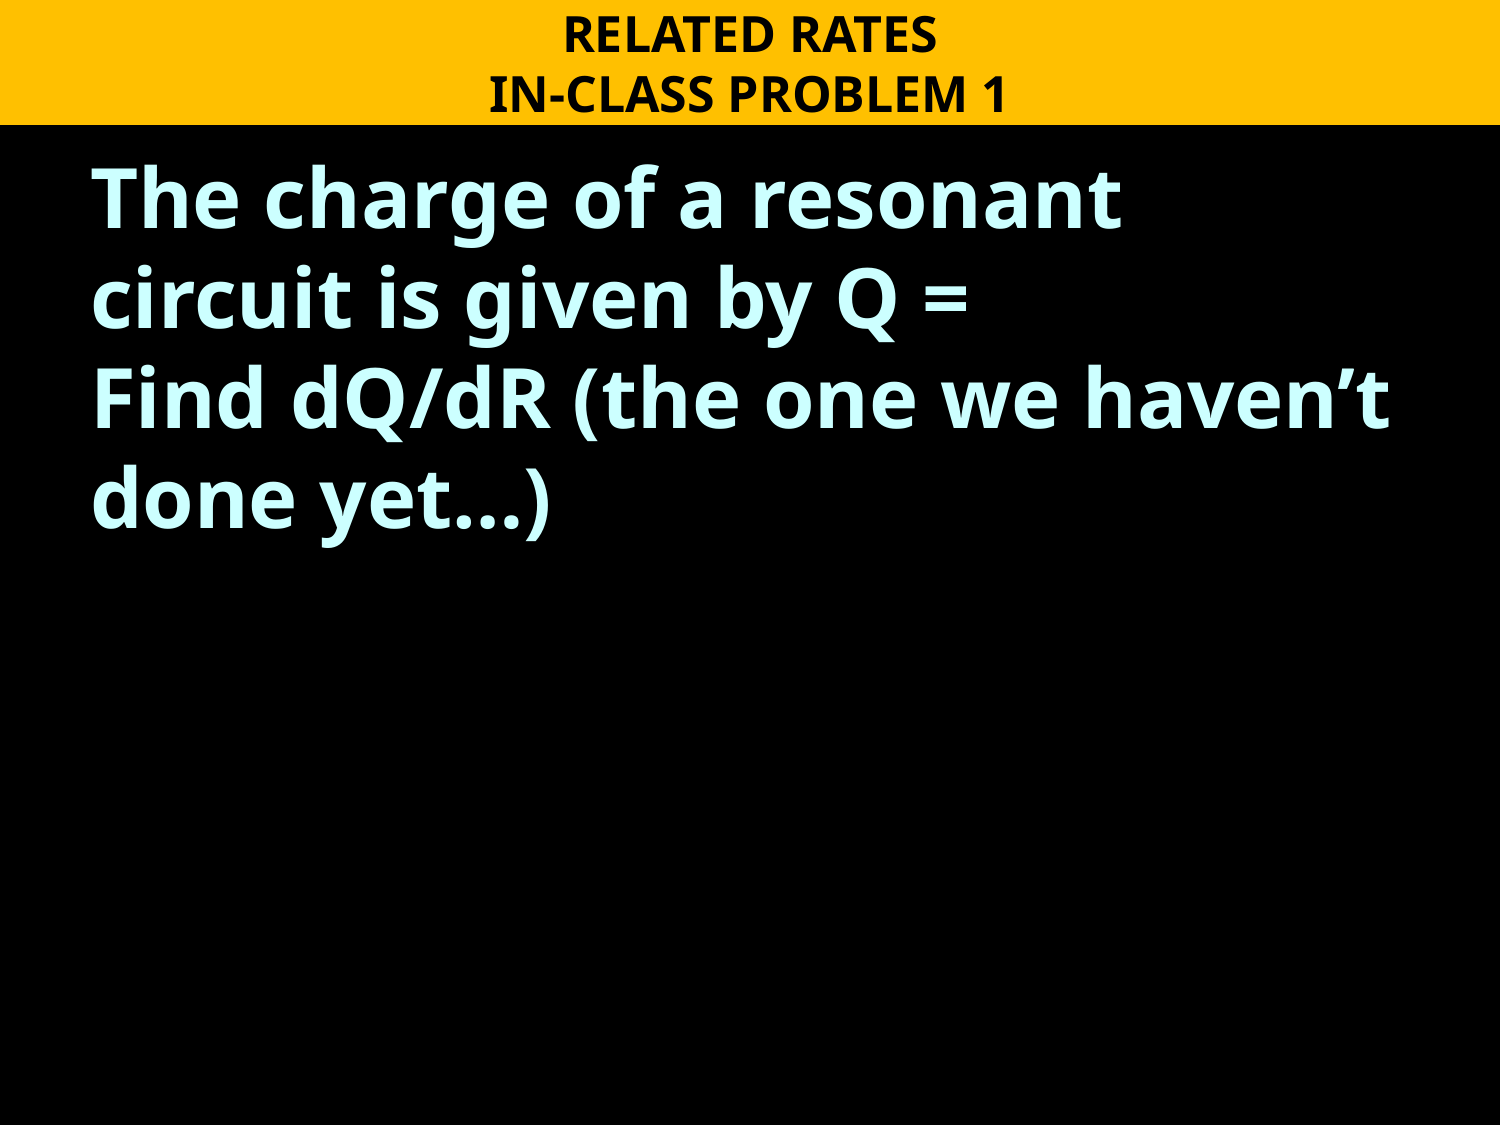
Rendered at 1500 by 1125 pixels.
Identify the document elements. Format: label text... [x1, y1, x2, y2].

text_box RELATED RATES IN-CLASS PROBLEM 1 [0, 0, 1500, 125]
